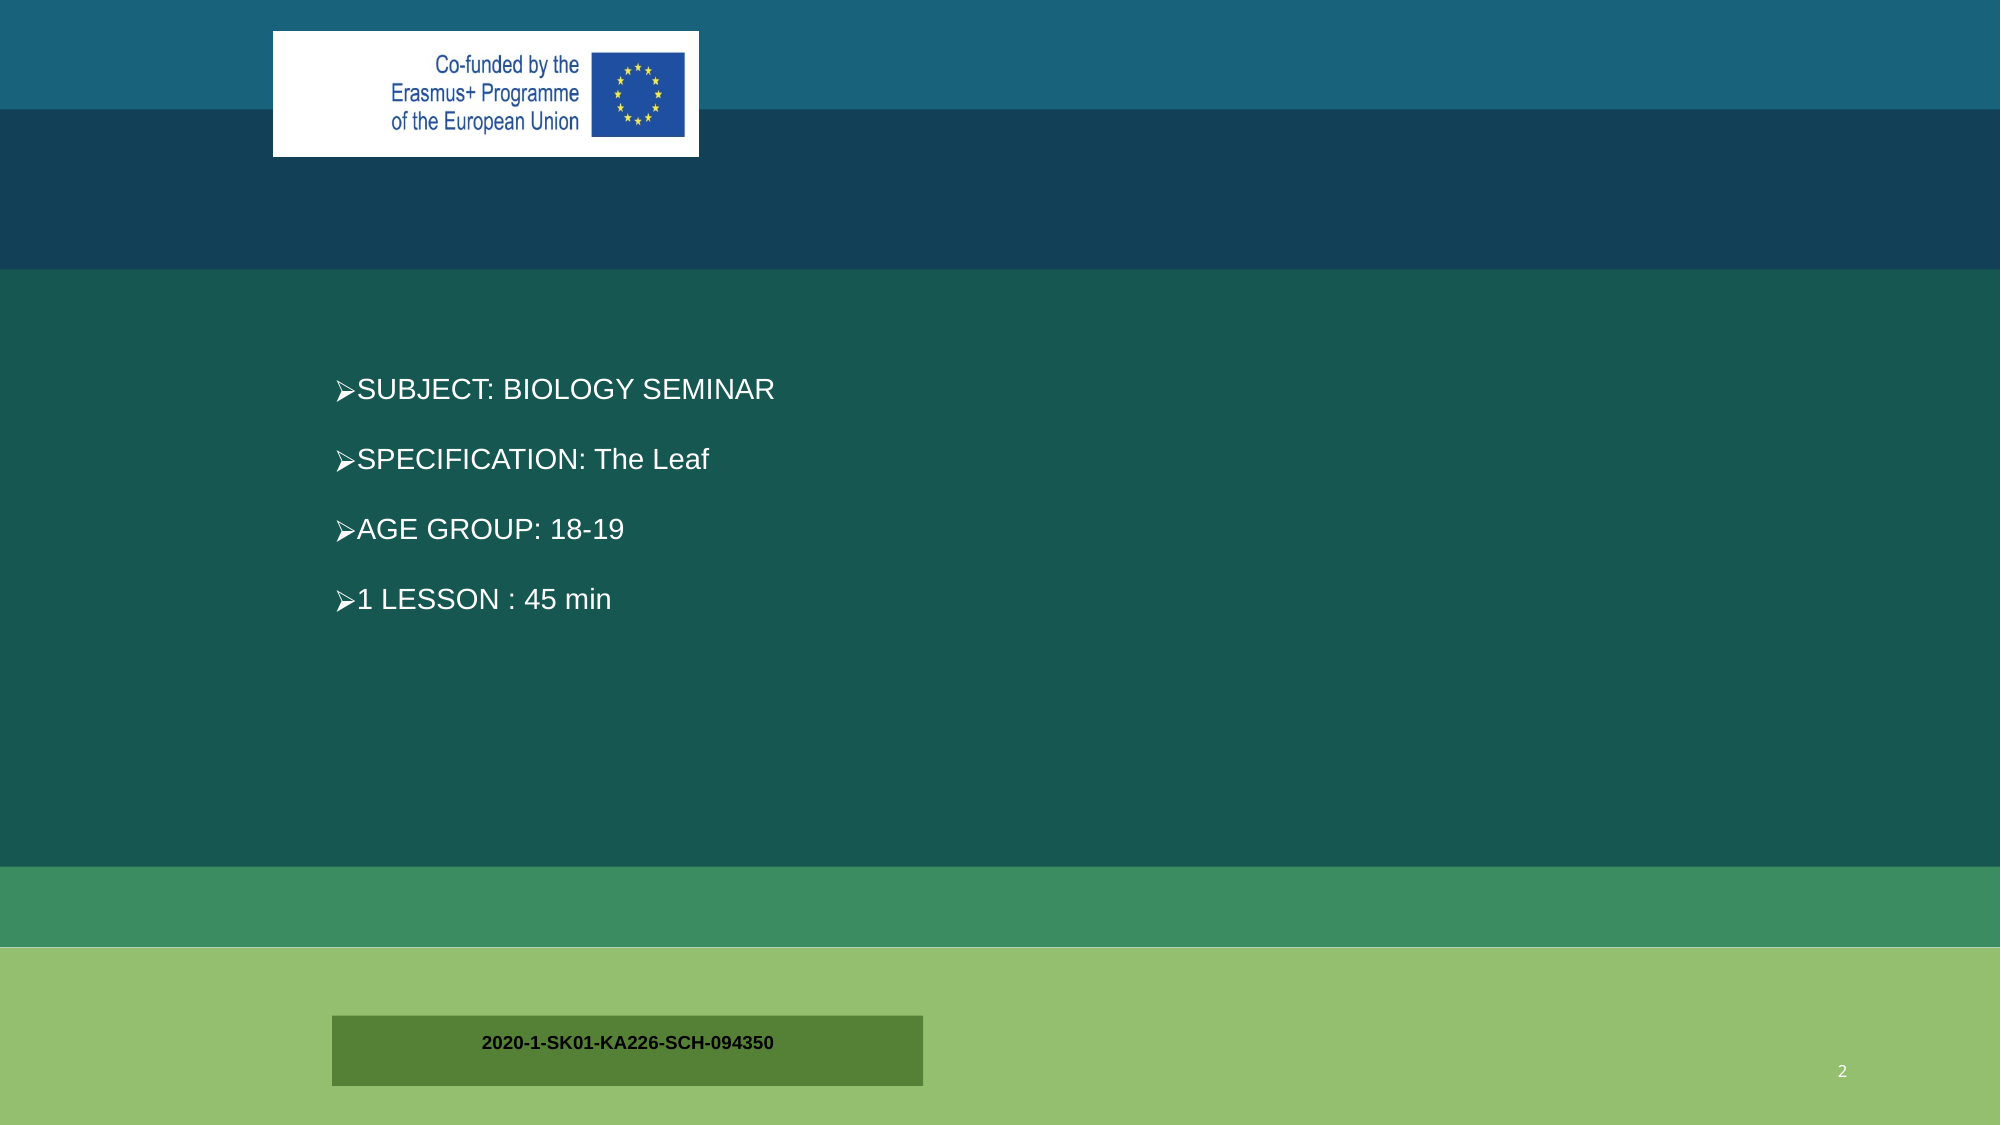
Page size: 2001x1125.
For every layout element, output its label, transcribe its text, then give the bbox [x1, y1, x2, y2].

picture [273, 30, 700, 157]
text_box 2020-1-SK01-KA226-SCH-094350 [332, 1015, 924, 1086]
text_box SUBJECT: BIOLOGY SEMINAR SPECIFICATION: The Leaf AGE GROUP: 18-19 1 LESSON : 45 min [320, 328, 1657, 658]
slide_number ‹#› [1412, 1042, 1863, 1103]
